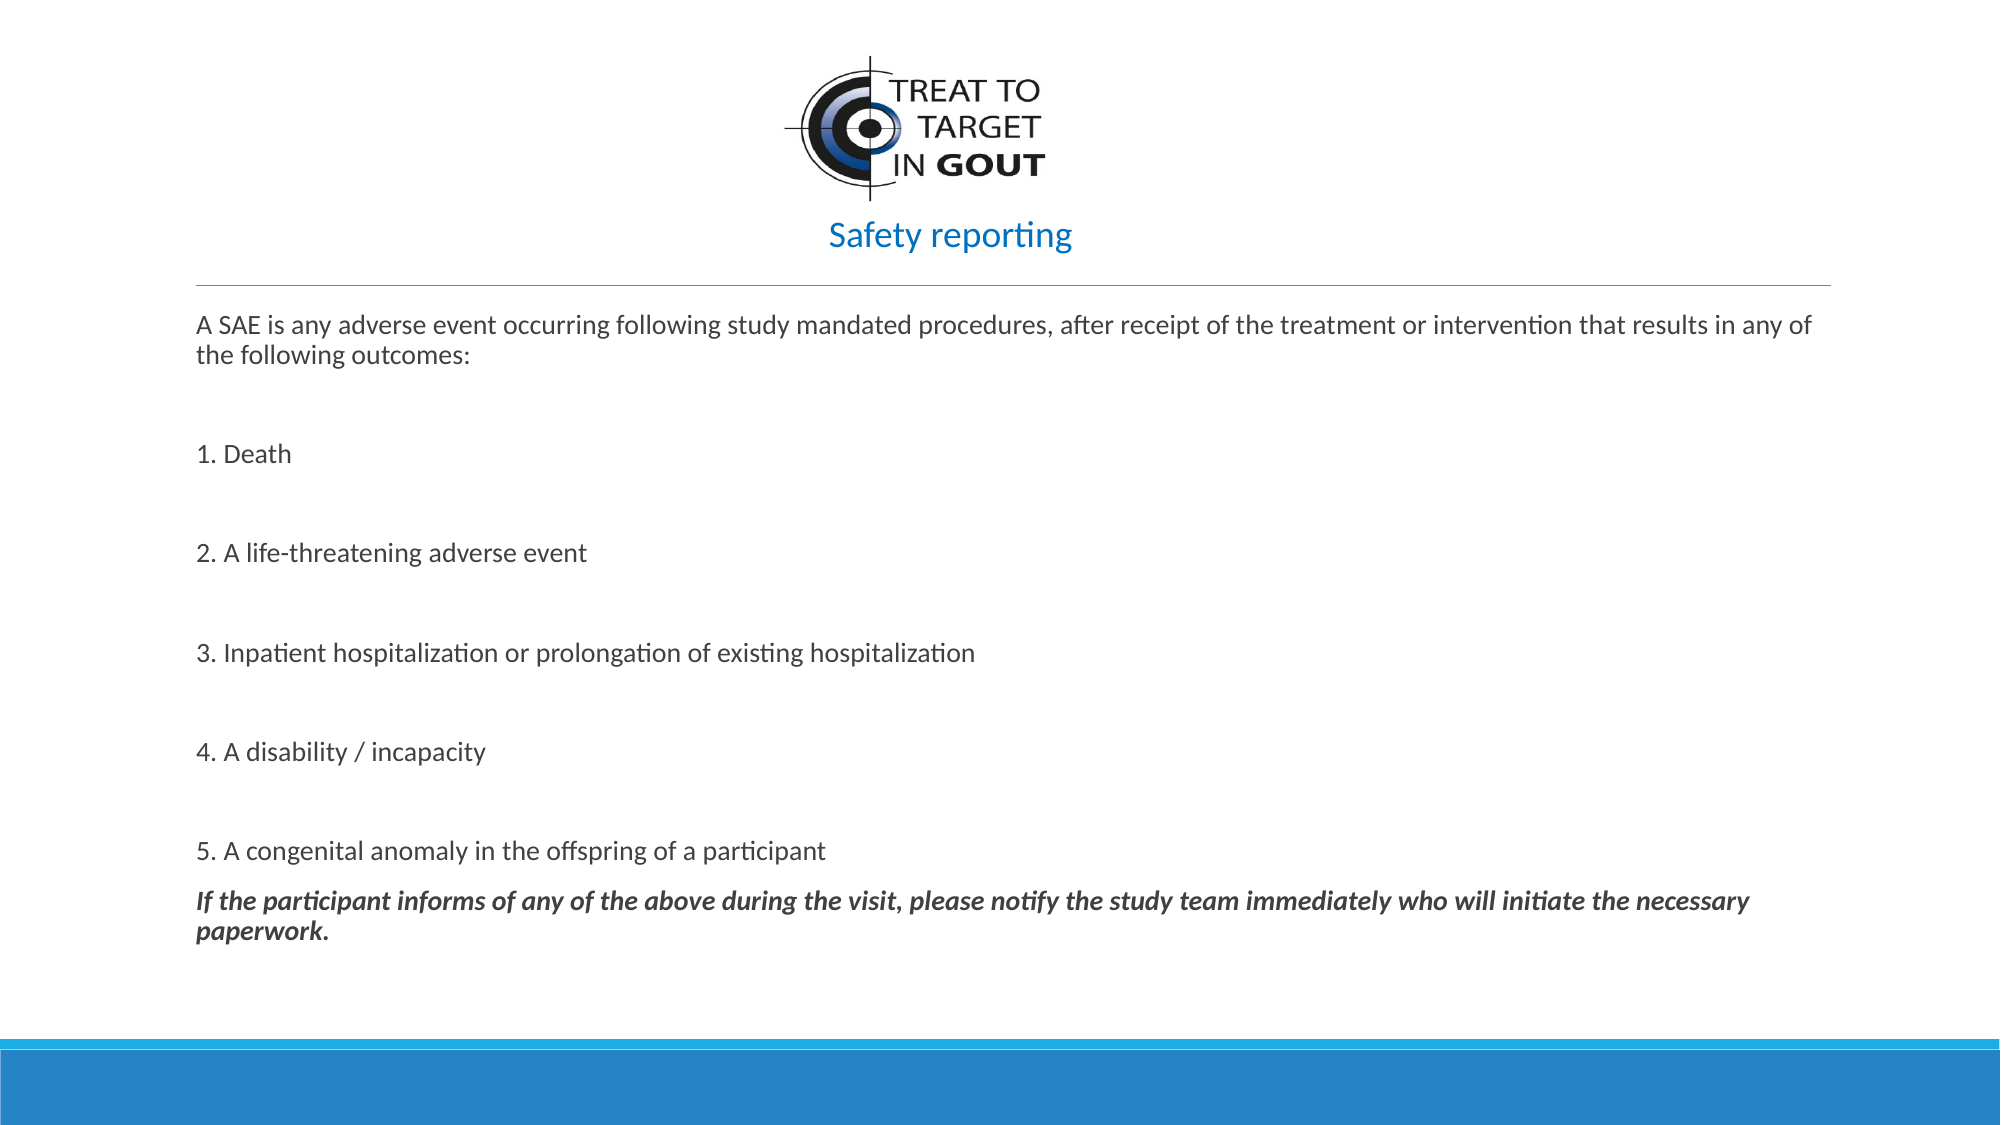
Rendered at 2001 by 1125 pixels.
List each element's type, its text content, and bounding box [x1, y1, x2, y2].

text_box Safety reporting [813, 241, 1088, 263]
picture [752, 23, 1102, 234]
list A SAE is any adverse event occurring following study mandated procedures, after receipt of the treatment or intervention that results in any of the following outcomes: 1. Death 2. A life-threatening adverse event 3. Inpatient hospitalization or prolongation of existing hospitalization 4. A disability / incapacity 5. A congenital anomaly in the offspring of a participant If the participant informs of any of the above during the visit, please notify the study team immediately who will initiate the necessary paperwork. [180, 302, 1830, 963]
